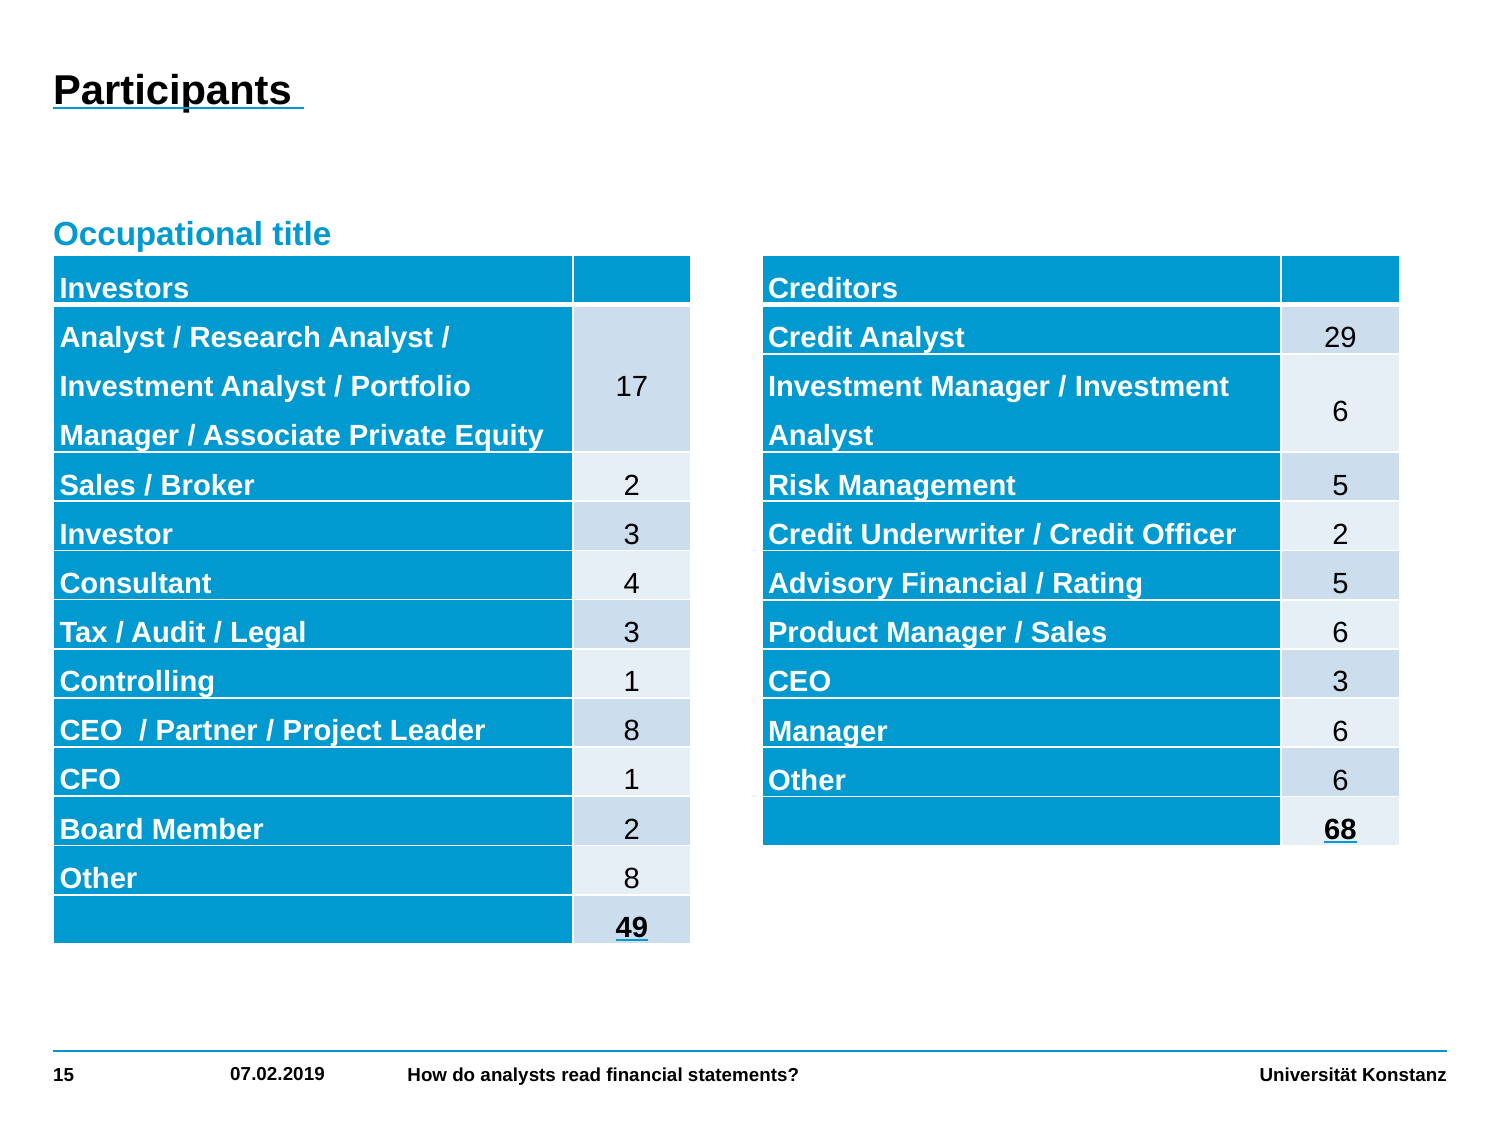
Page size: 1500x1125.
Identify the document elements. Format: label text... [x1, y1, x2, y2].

table_cell 3 [1282, 650, 1399, 697]
table_cell 6 [1282, 699, 1399, 746]
table_cell 17 [574, 307, 690, 451]
table_cell 2 [1282, 502, 1399, 550]
table_cell 4 [574, 551, 690, 599]
table_cell Risk Management [763, 453, 1280, 500]
table_cell 6 [1282, 601, 1399, 648]
table_cell 8 [574, 699, 690, 746]
table_cell 3 [574, 502, 690, 550]
footer How do analysts read financial statements? [407, 1058, 1105, 1094]
list Occupational title [53, 208, 739, 882]
table_cell 1 [574, 650, 690, 697]
table_cell Investor [54, 502, 572, 550]
table_cell 6 [1282, 748, 1399, 796]
table_cell Controlling [54, 650, 572, 697]
table_cell Analyst / Research Analyst / Investment Analyst / Portfolio Manager / Associate Private Equity [54, 307, 572, 451]
table_cell 5 [1282, 551, 1399, 599]
table_cell Credit Analyst [763, 307, 1280, 353]
table_cell Advisory Financial / Rating [763, 551, 1280, 599]
table_cell 6 [1282, 355, 1399, 451]
table_cell Other [763, 748, 1280, 796]
table_cell 5 [1282, 453, 1399, 500]
table_cell Credit Underwriter / Credit Officer [763, 502, 1280, 550]
table_header Creditors [763, 256, 1280, 302]
table_header [1282, 256, 1399, 302]
table_cell 68 [1282, 797, 1399, 845]
table_cell [763, 797, 1280, 845]
table_cell Manager [763, 699, 1280, 746]
table_cell 3 [574, 600, 690, 648]
table_cell 8 [574, 846, 690, 894]
table_cell CEO / Partner / Project Leader [54, 699, 572, 746]
table_cell CFO [54, 748, 572, 795]
table_cell Product Manager / Sales [763, 601, 1280, 648]
table_cell Sales / Broker [54, 453, 572, 500]
table_cell Board Member [54, 797, 572, 845]
slide_number 15 [53, 1058, 207, 1094]
table_header Investors [54, 256, 572, 302]
table_cell [54, 896, 572, 943]
table_cell 1 [574, 748, 690, 795]
title Participants [53, 66, 1447, 197]
table_cell Tax / Audit / Legal [54, 600, 572, 648]
table_header [574, 256, 690, 302]
table_cell CEO [763, 650, 1280, 697]
table_cell 2 [574, 453, 690, 500]
table_cell 29 [1282, 307, 1399, 353]
table_cell Consultant [54, 551, 572, 599]
table_cell Other [54, 846, 572, 894]
table_cell 49 [574, 896, 690, 943]
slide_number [230, 1058, 384, 1094]
table_cell 2 [574, 797, 690, 845]
table_cell Investment Manager / Investment Analyst [763, 355, 1280, 451]
